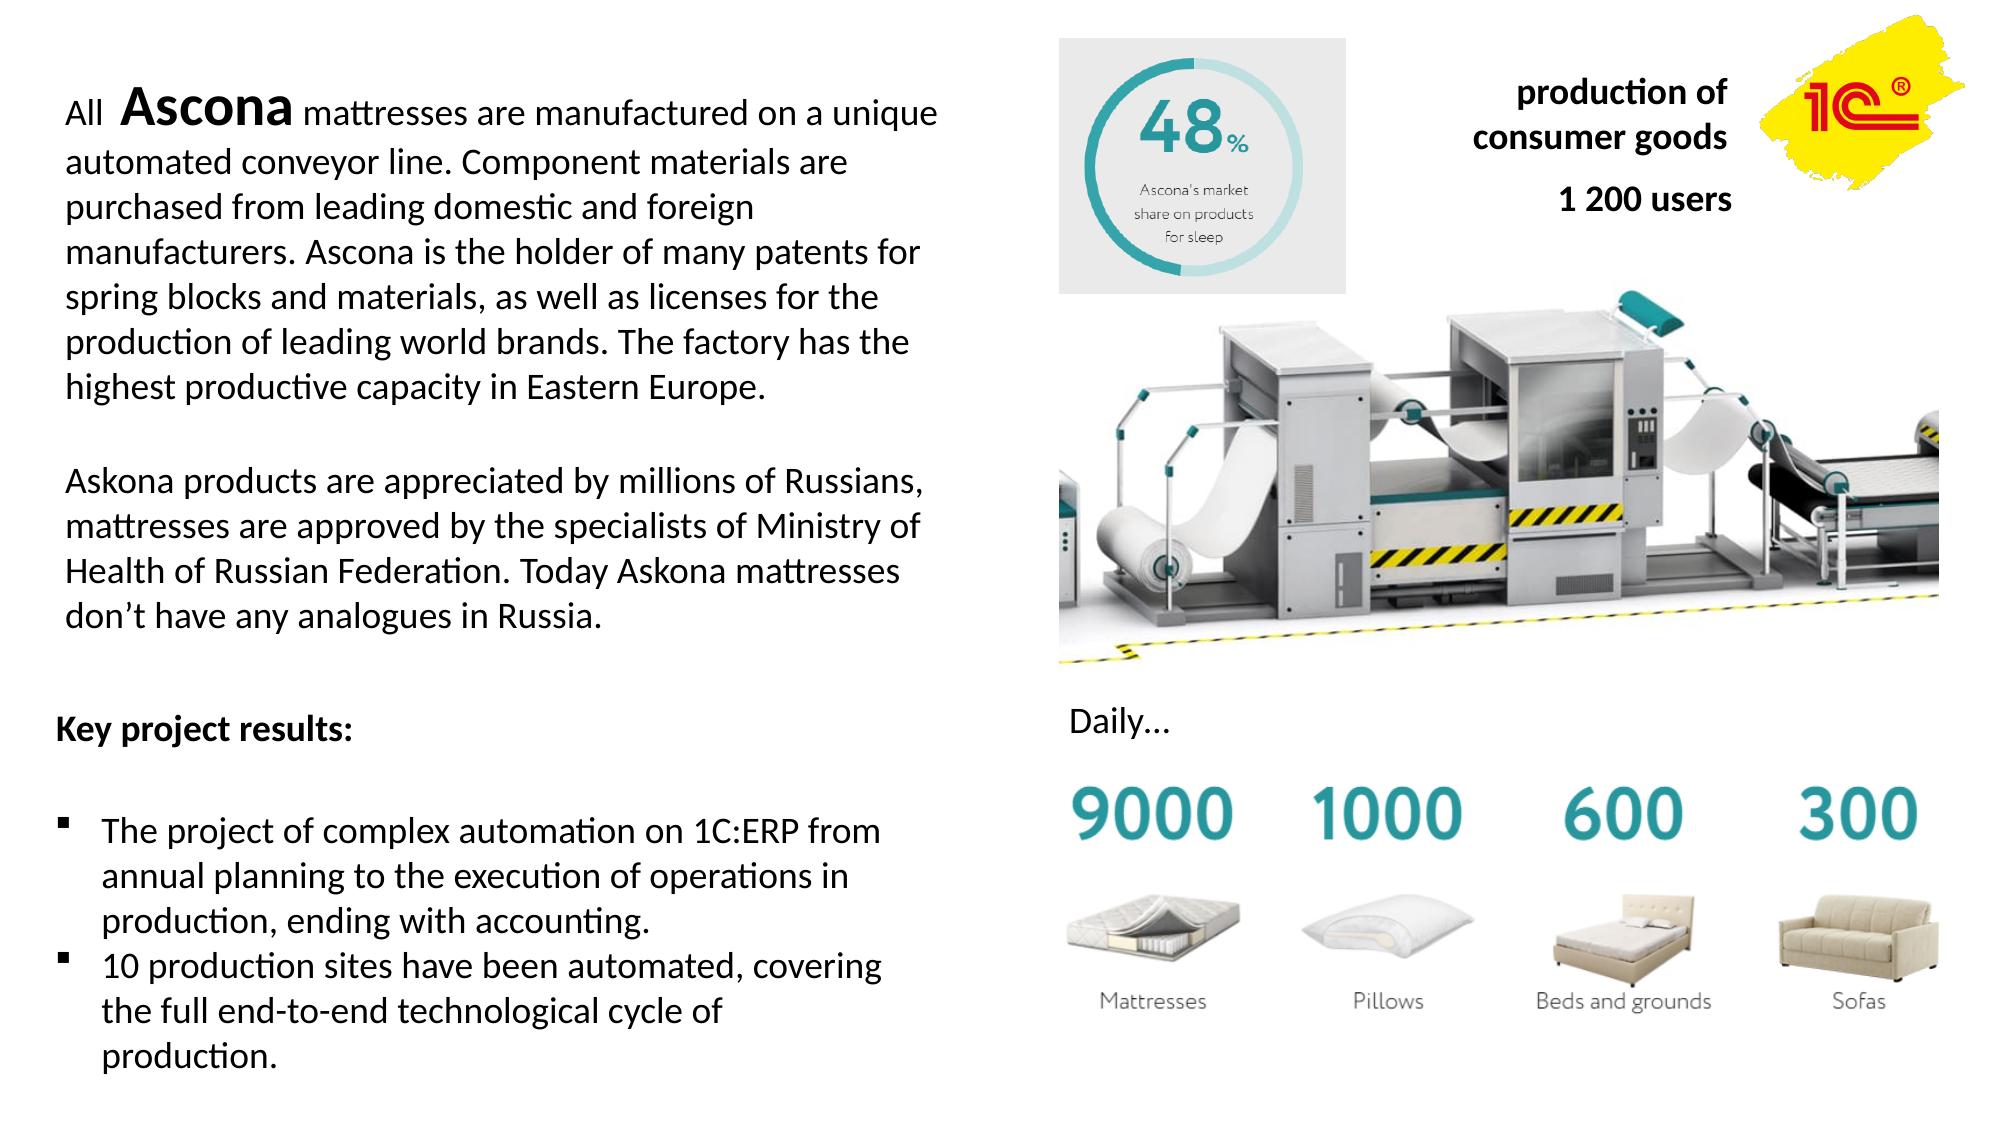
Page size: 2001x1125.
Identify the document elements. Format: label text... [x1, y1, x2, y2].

text_box The project of complex automation on 1C:ERP from annual planning to the execution of operations in production, ending with accounting. 10 production sites have been automated, covering the full end-to-end technological cycle of production. [39, 798, 919, 1083]
picture [1059, 38, 1939, 689]
picture [1059, 766, 1989, 1032]
picture [1742, 0, 1986, 227]
text_box Askona products are appreciated by millions of Russians, mattresses are approved by the specialists of Ministry of Health of Russian Federation. Today Askona mattresses don’t have any analogues in Russia. [50, 448, 986, 644]
text_box Key project results: [41, 696, 369, 801]
text_box production of consumer goods [1349, 60, 1737, 165]
text_box 1 200 users [1542, 166, 1737, 226]
text_box All Ascona mattresses are manufactured on a unique automated conveyor line. Component materials are purchased from leading domestic and foreign manufacturers. Ascona is the holder of many patents for spring blocks and materials, as well as licenses for the production of leading world brands. The factory has the highest productive capacity in Eastern Europe. [50, 60, 1010, 415]
text_box Daily… [1054, 692, 1185, 748]
